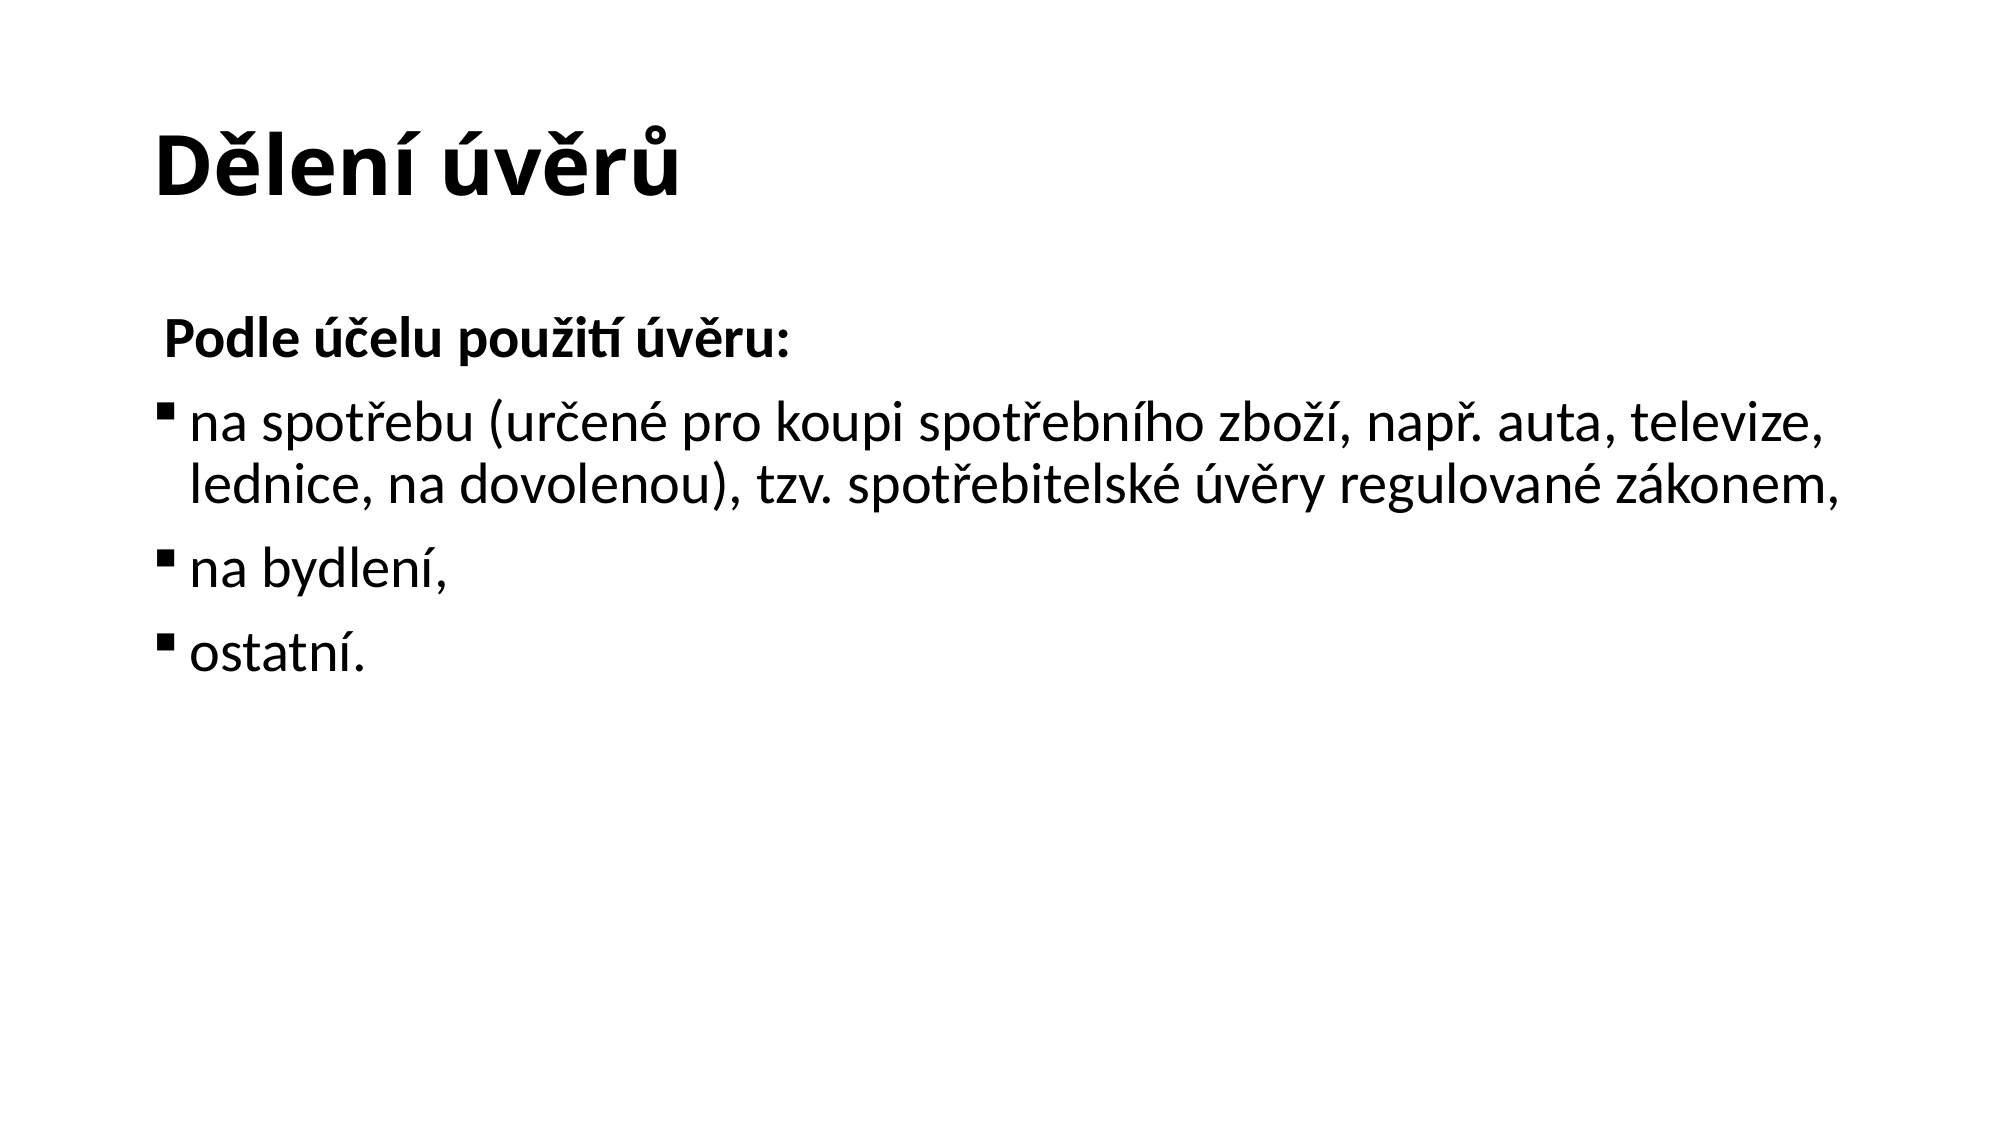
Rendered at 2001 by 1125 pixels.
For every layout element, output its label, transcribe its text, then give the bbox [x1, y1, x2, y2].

title Dělení úvěrů [137, 59, 1863, 278]
list Podle účelu použití úvěru: na spotřebu (určené pro koupi spotřebního zboží, např. auta, televize, lednice, na dovolenou), tzv. spotřebitelské úvěry regulované zákonem, na bydlení, ostatní. [137, 299, 1863, 1014]
